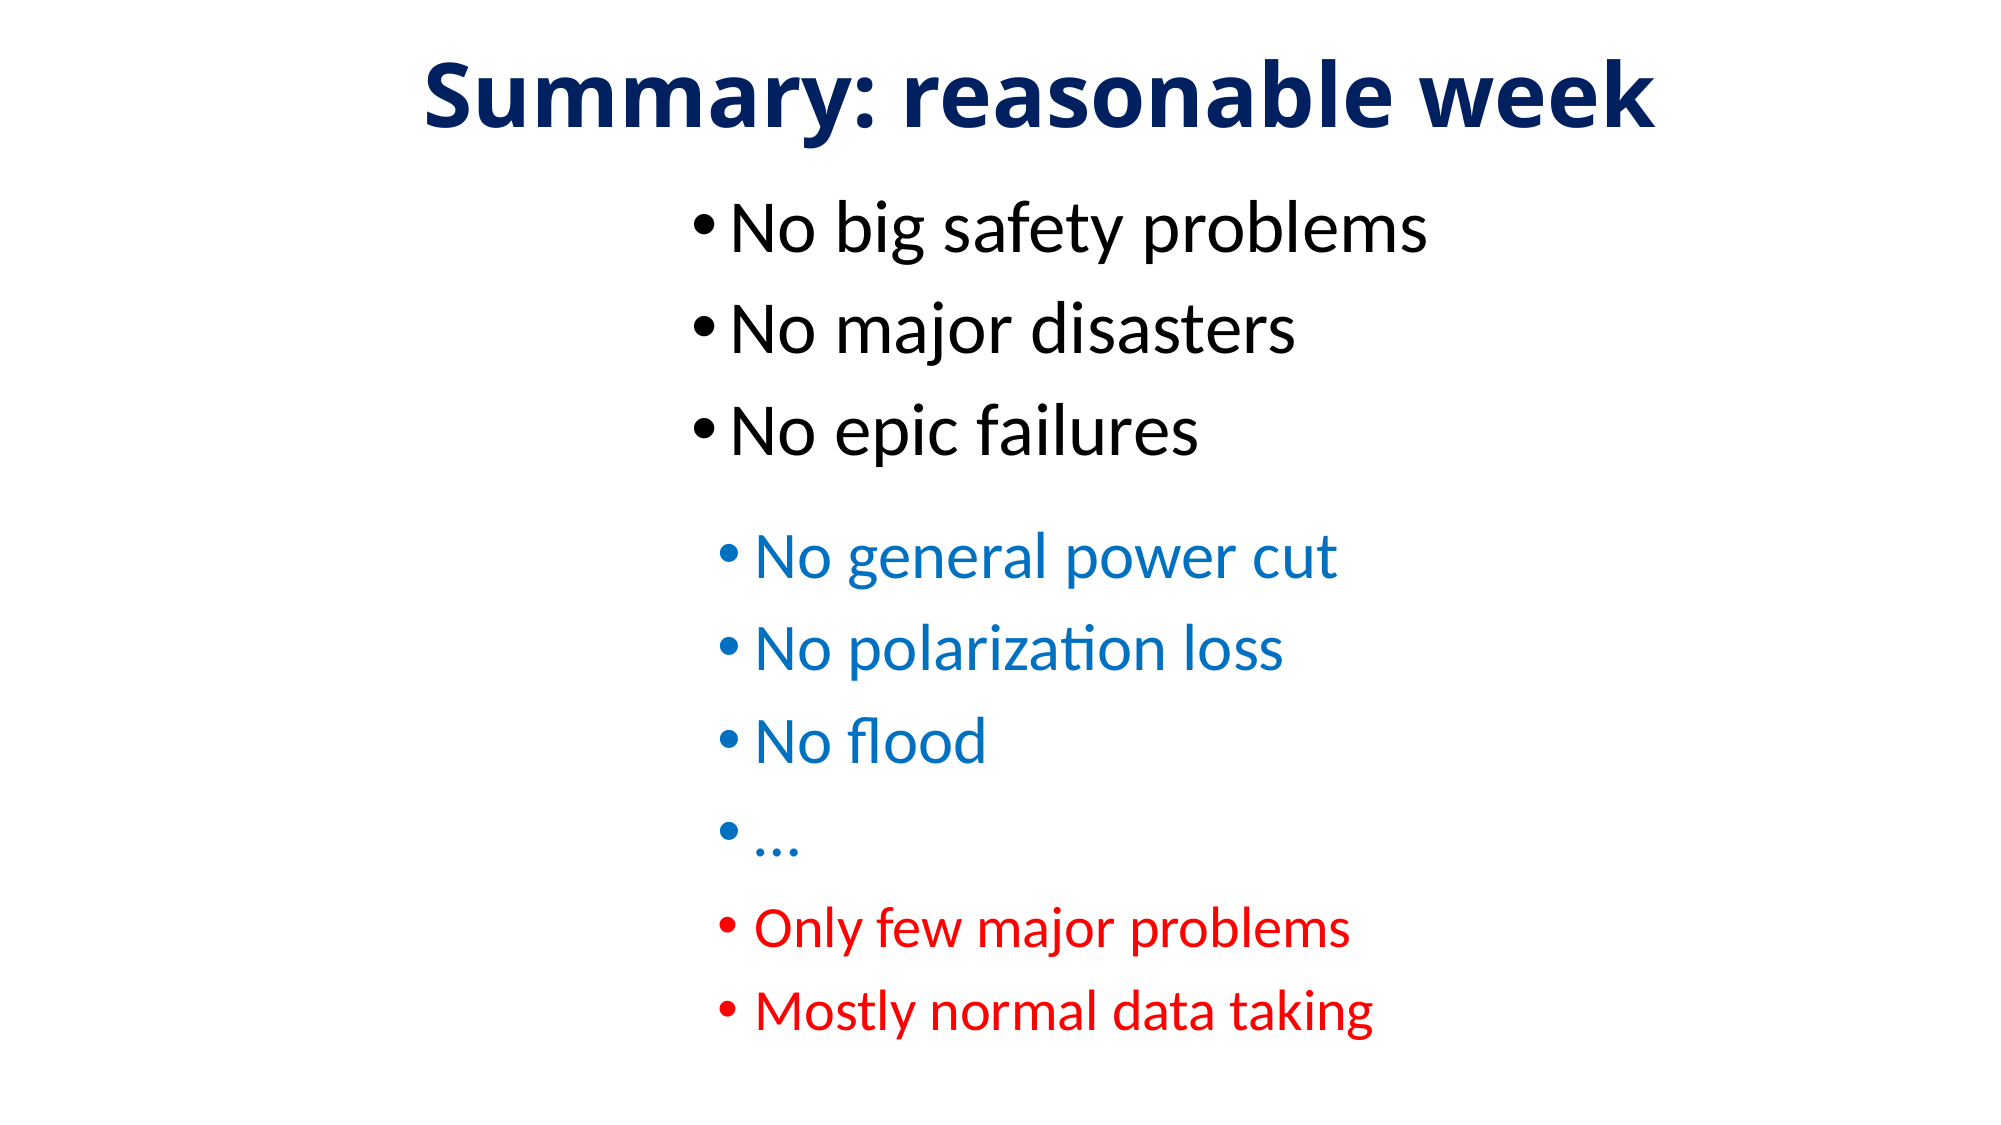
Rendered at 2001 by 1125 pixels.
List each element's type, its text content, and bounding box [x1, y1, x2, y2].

text_box No big safety problems No major disasters No epic failures [676, 180, 1492, 514]
text_box Only few major problems Mostly normal data taking [702, 889, 1576, 1085]
text_box Summary: reasonable week [409, 42, 1679, 180]
text_box No general power cut No polarization loss No flood … [702, 513, 1576, 821]
